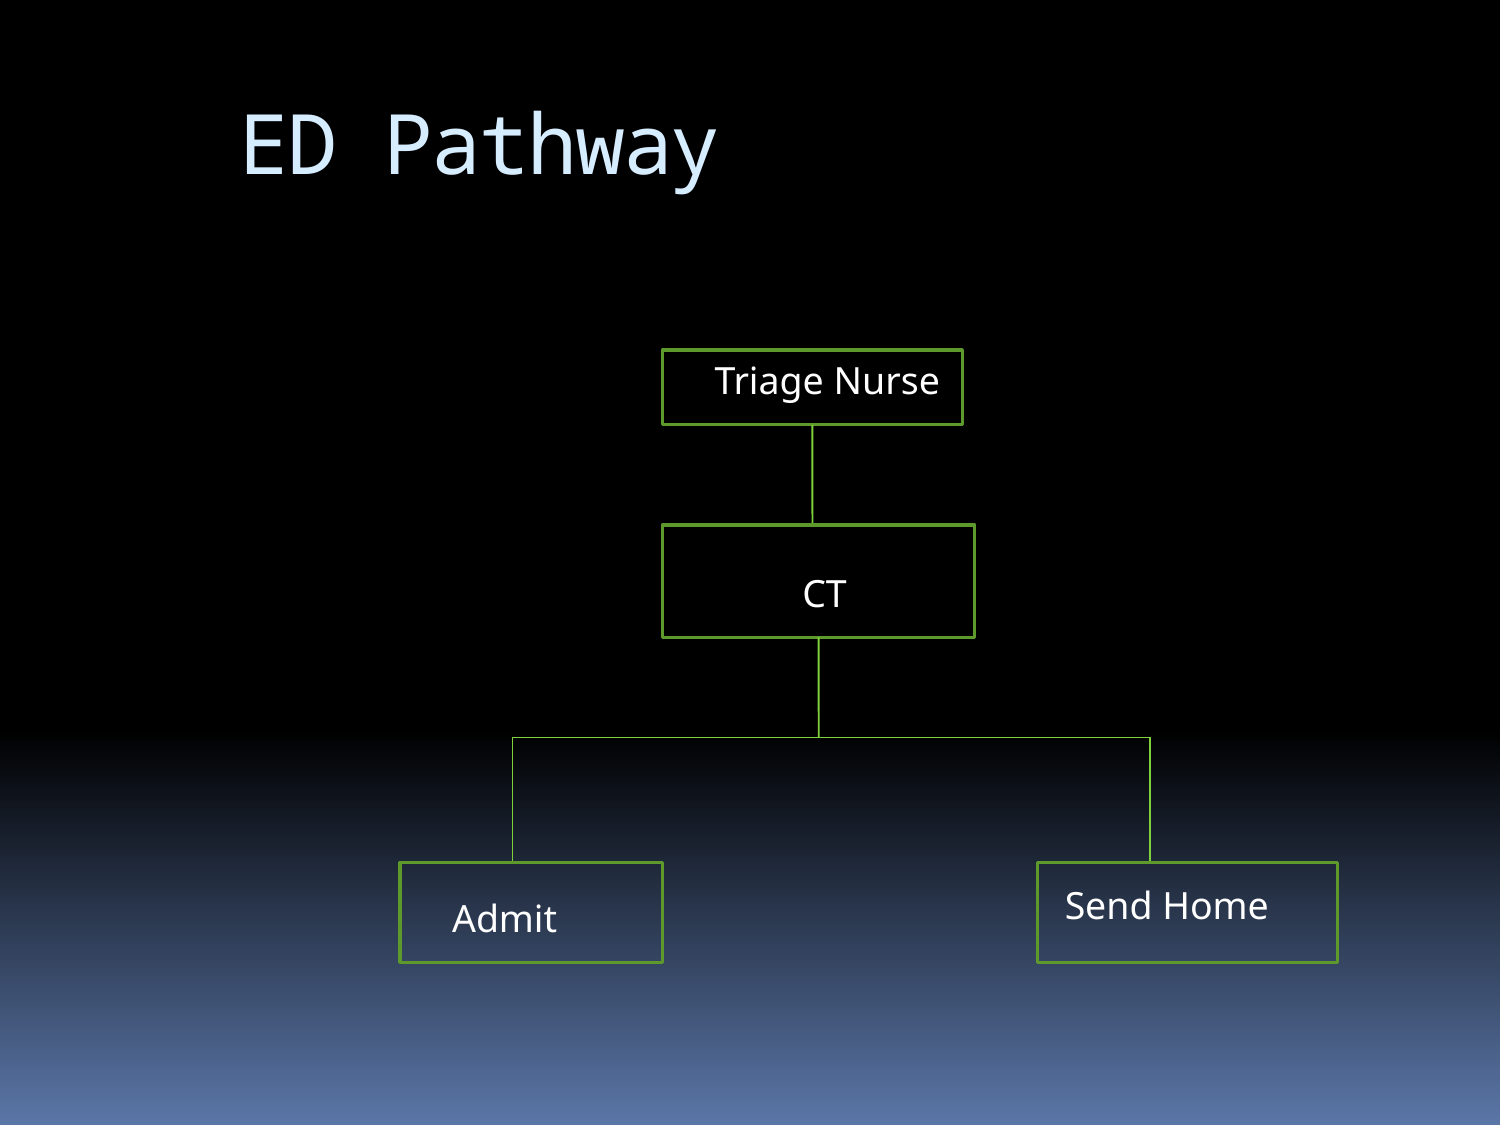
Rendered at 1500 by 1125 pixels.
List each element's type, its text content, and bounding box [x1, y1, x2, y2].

text_box [398, 861, 664, 964]
text_box [661, 348, 964, 426]
text_box CT [787, 562, 863, 623]
text_box [661, 523, 976, 639]
text_box [1036, 861, 1339, 964]
title ED Pathway [225, 84, 1500, 235]
text_box Admit [437, 887, 650, 948]
text_box Send Home [1049, 874, 1338, 935]
text_box Triage Nurse [699, 349, 1088, 410]
